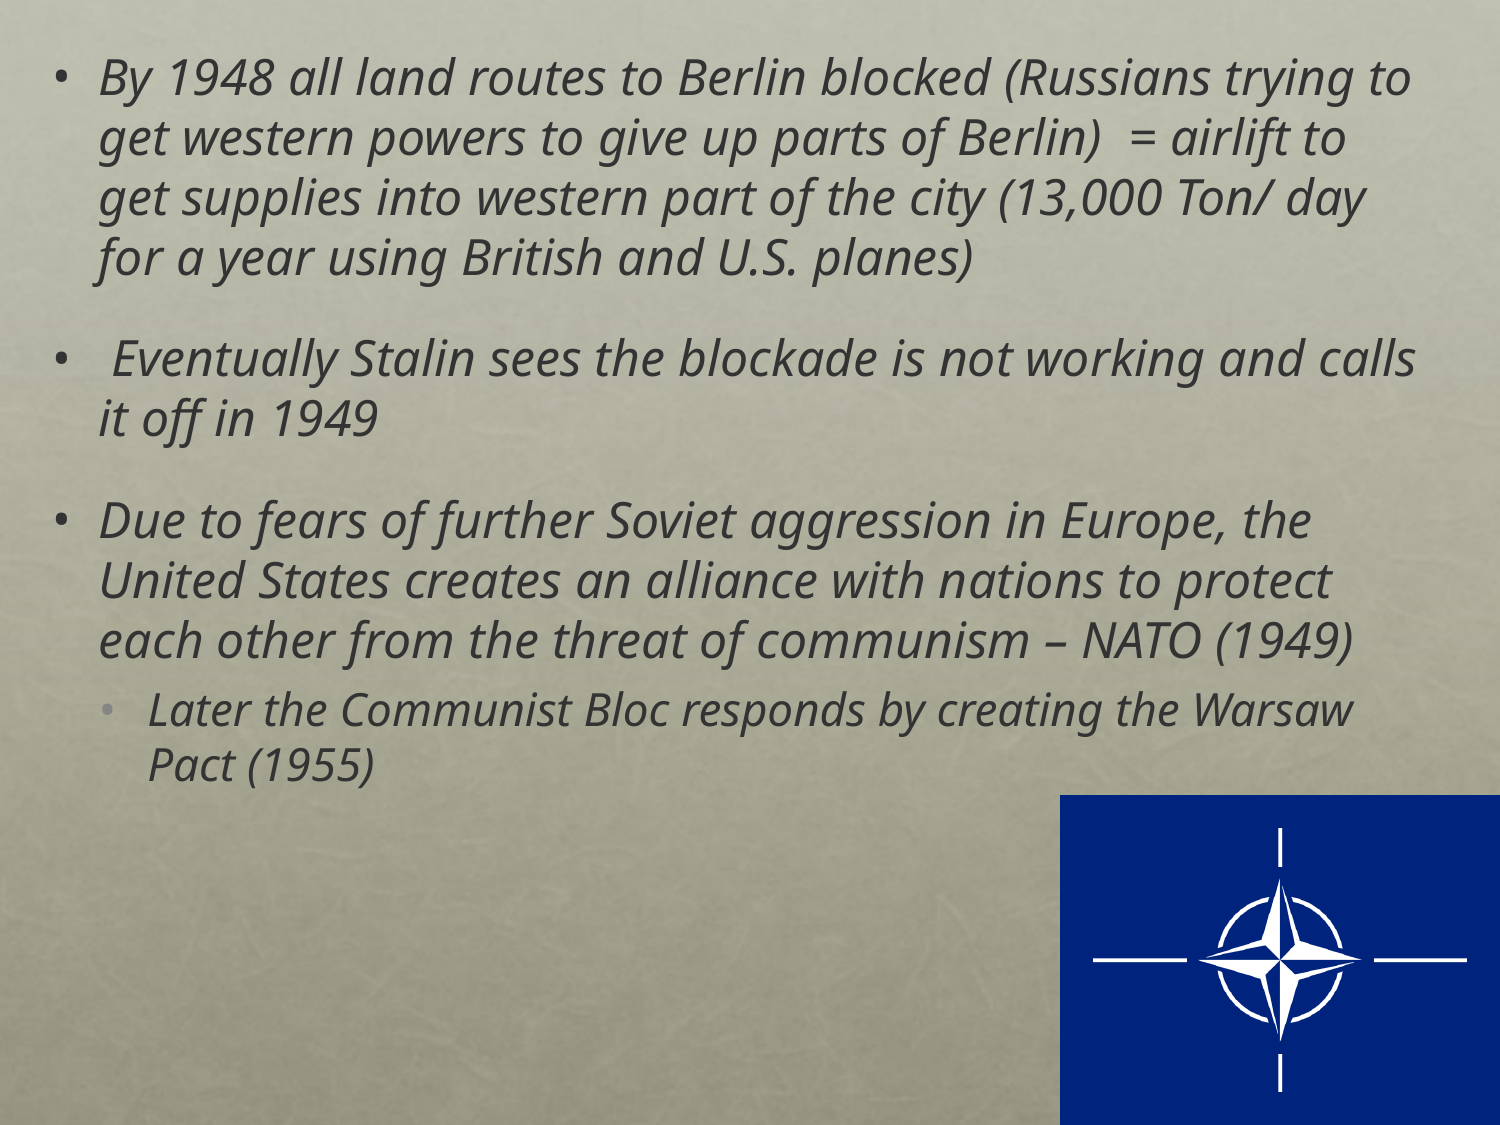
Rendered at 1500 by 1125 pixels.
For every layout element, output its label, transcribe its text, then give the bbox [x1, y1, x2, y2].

list By 1948 all land routes to Berlin blocked (Russians trying to get western powers to give up parts of Berlin) = airlift to get supplies into western part of the city (13,000 Ton/ day for a year using British and U.S. planes) Eventually Stalin sees the blockade is not working and calls it off in 1949 Due to fears of further Soviet aggression in Europe, the United States creates an alliance with nations to protect each other from the threat of communism – NATO (1949) Later the Communist Bloc responds by creating the Warsaw Pact (1955) [37, 37, 1438, 799]
picture [0, 0, 1500, 1125]
